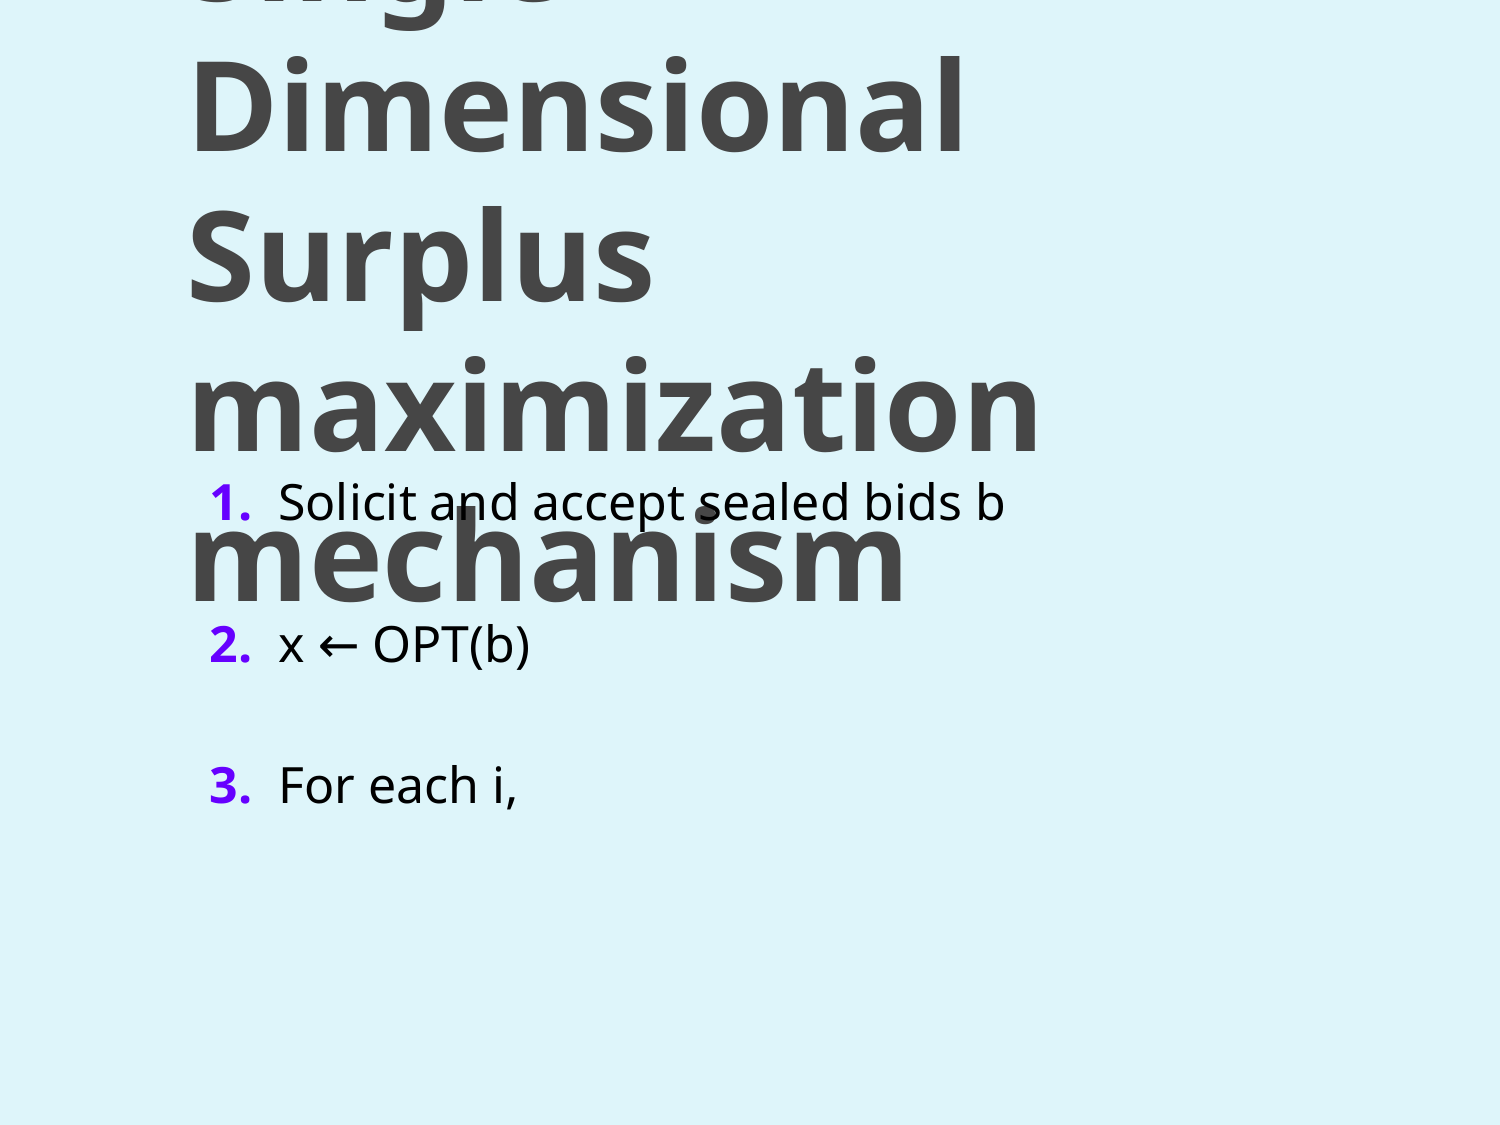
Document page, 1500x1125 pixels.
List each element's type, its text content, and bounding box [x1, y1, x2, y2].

title Single Dimensional Surplus maximization mechanism [171, 152, 1314, 350]
text_box 1. Solicit and accept sealed bids b [194, 463, 1022, 538]
text_box 2. x ← OPT(b) [194, 604, 1022, 680]
